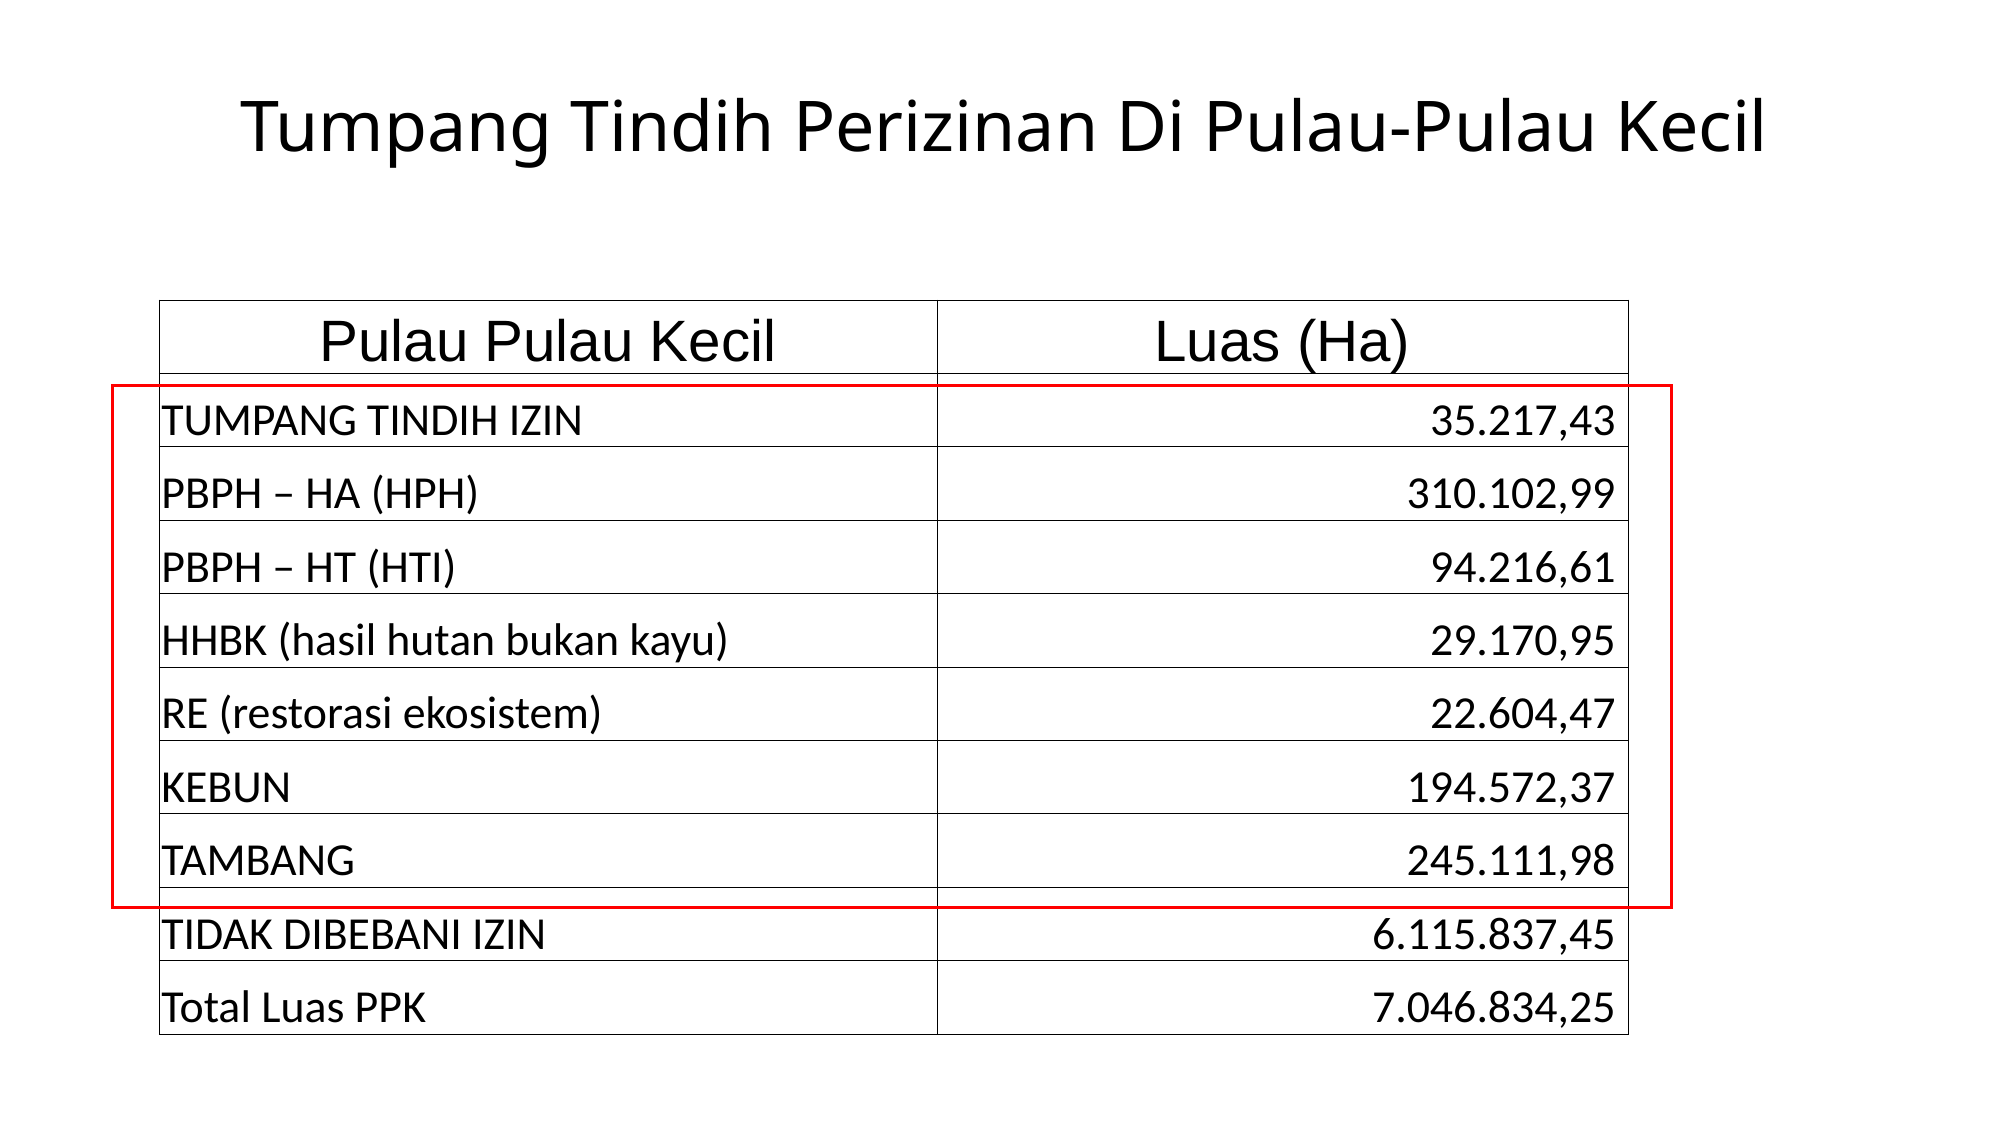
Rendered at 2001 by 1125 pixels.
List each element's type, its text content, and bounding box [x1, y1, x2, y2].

table_cell 35.217,43 [938, 374, 1628, 385]
table_cell TIDAK DIBEBANI IZIN [160, 908, 937, 960]
title Tumpang Tindih Perizinan Di Pulau-Pulau Kecil [225, 57, 1873, 202]
table_cell 6.115.837,45 [938, 908, 1628, 960]
table_cell Total Luas PPK [160, 961, 937, 1034]
table_header Pulau Pulau Kecil [160, 301, 937, 373]
table_cell 7.046.834,25 [938, 961, 1628, 1034]
table_cell TUMPANG TINDIH IZIN [160, 374, 937, 385]
text_box [111, 385, 1673, 908]
table_header Luas (Ha) [938, 301, 1628, 373]
